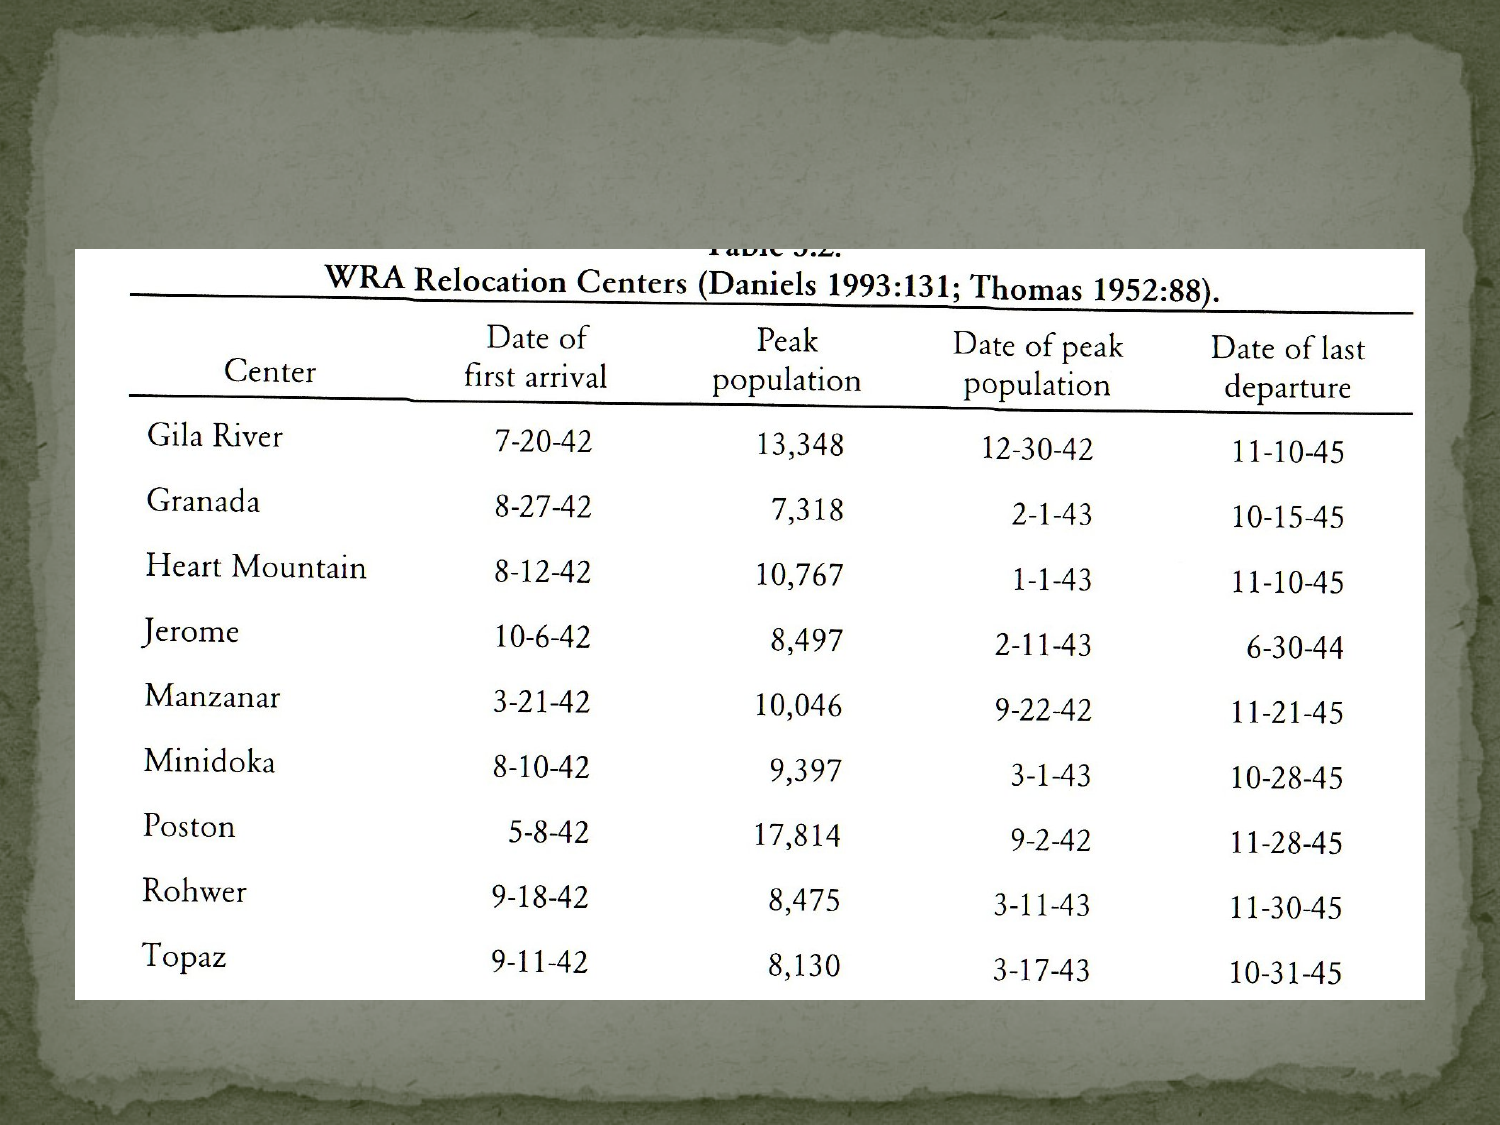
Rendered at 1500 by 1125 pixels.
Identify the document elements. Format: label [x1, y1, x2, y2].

list [77, 252, 1424, 998]
